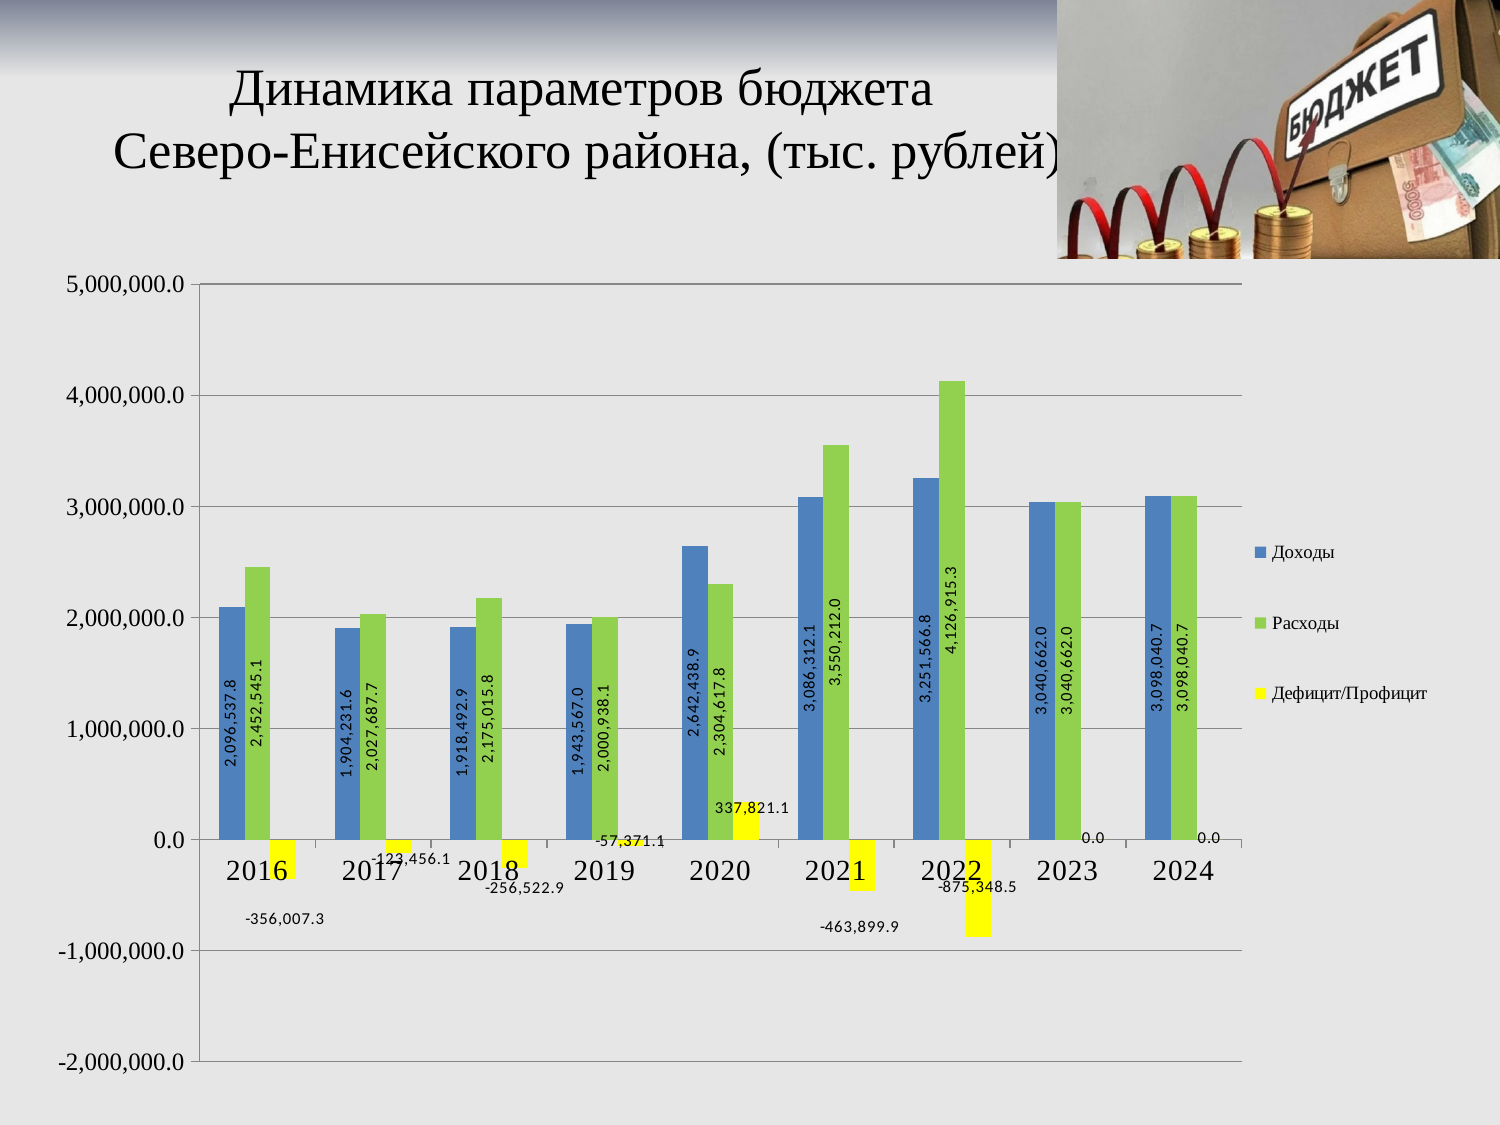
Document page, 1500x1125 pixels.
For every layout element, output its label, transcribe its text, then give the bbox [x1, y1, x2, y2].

title Динамика параметров бюджета Северо-Енисейского района, (тыс. рублей) [88, 44, 1051, 188]
picture [1056, 0, 1500, 260]
chart [29, 253, 1468, 1092]
